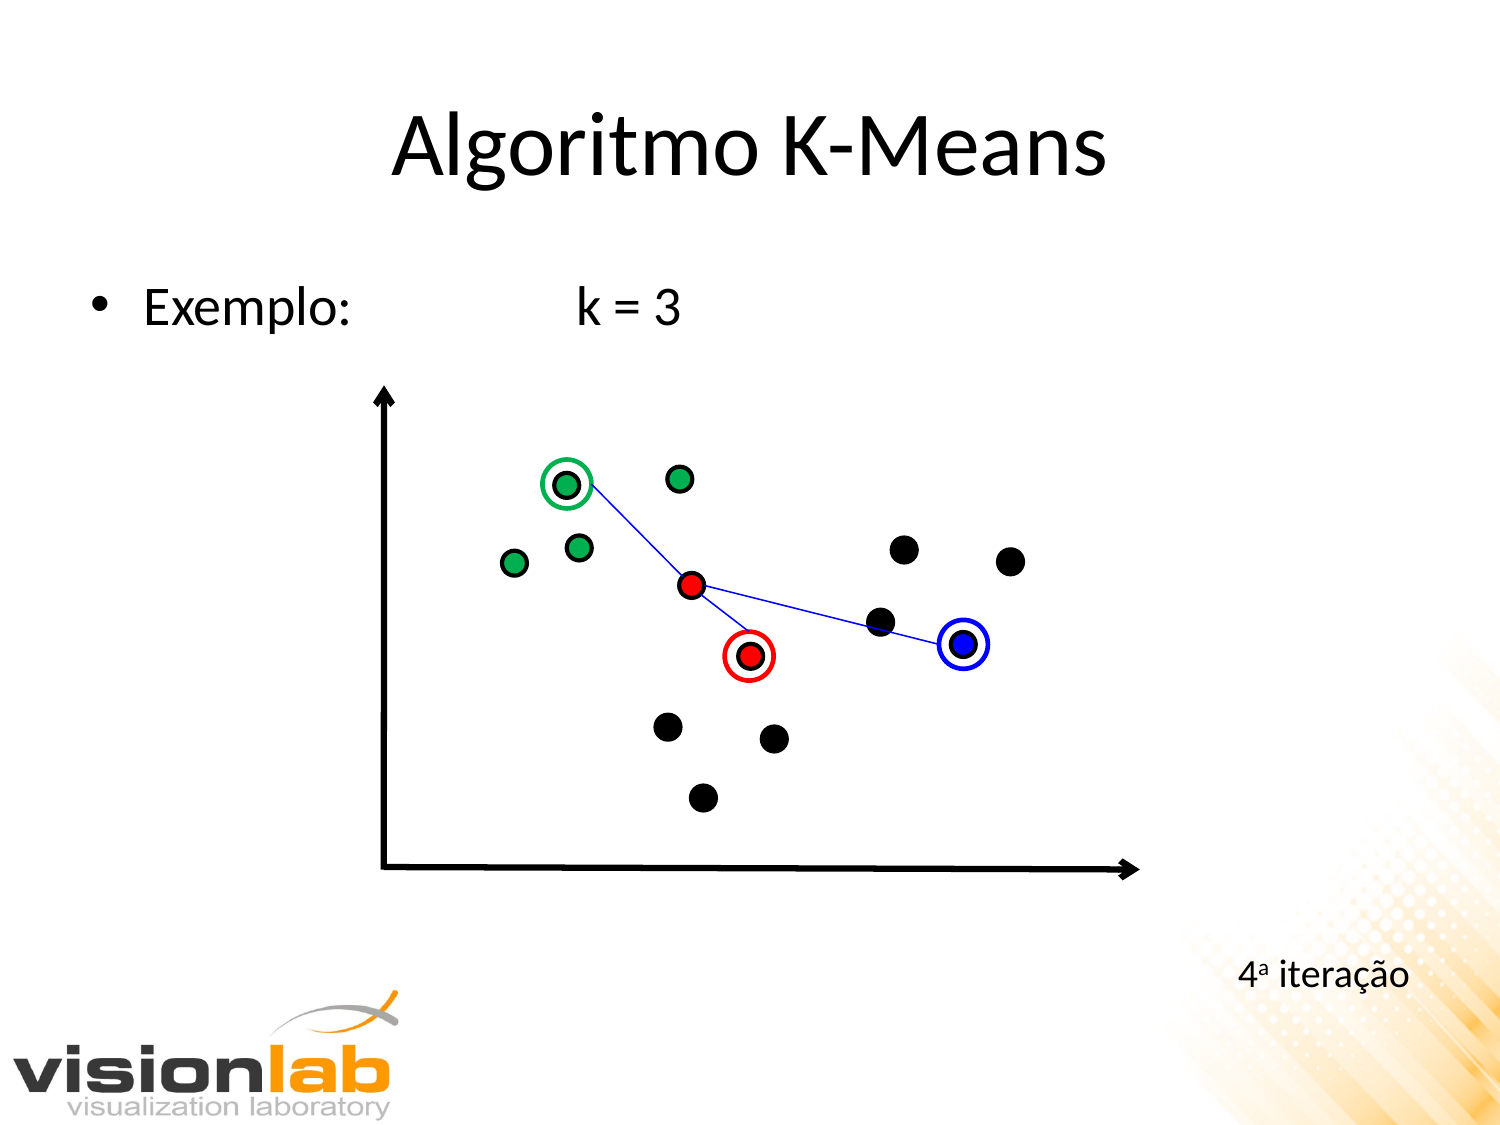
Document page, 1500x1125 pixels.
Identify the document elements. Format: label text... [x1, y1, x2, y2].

text_box [939, 619, 988, 669]
text_box [688, 783, 719, 813]
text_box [383, 866, 1141, 870]
list Exemplo: k = 3 4a iteração [75, 262, 1425, 1005]
text_box [677, 570, 706, 601]
text_box [665, 464, 695, 492]
text_box [889, 535, 919, 565]
text_box [724, 653, 774, 681]
text_box [995, 547, 1026, 577]
text_box [542, 459, 592, 509]
text_box [653, 712, 683, 742]
text_box [499, 548, 530, 578]
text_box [590, 484, 684, 577]
text_box [552, 470, 582, 500]
picture [1112, 633, 1500, 1125]
text_box [948, 629, 978, 660]
picture [5, 984, 408, 1124]
text_box [564, 533, 585, 563]
title Algoritmo K-Means [75, 45, 1425, 233]
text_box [703, 585, 940, 645]
text_box [736, 653, 766, 671]
text_box [759, 724, 789, 754]
